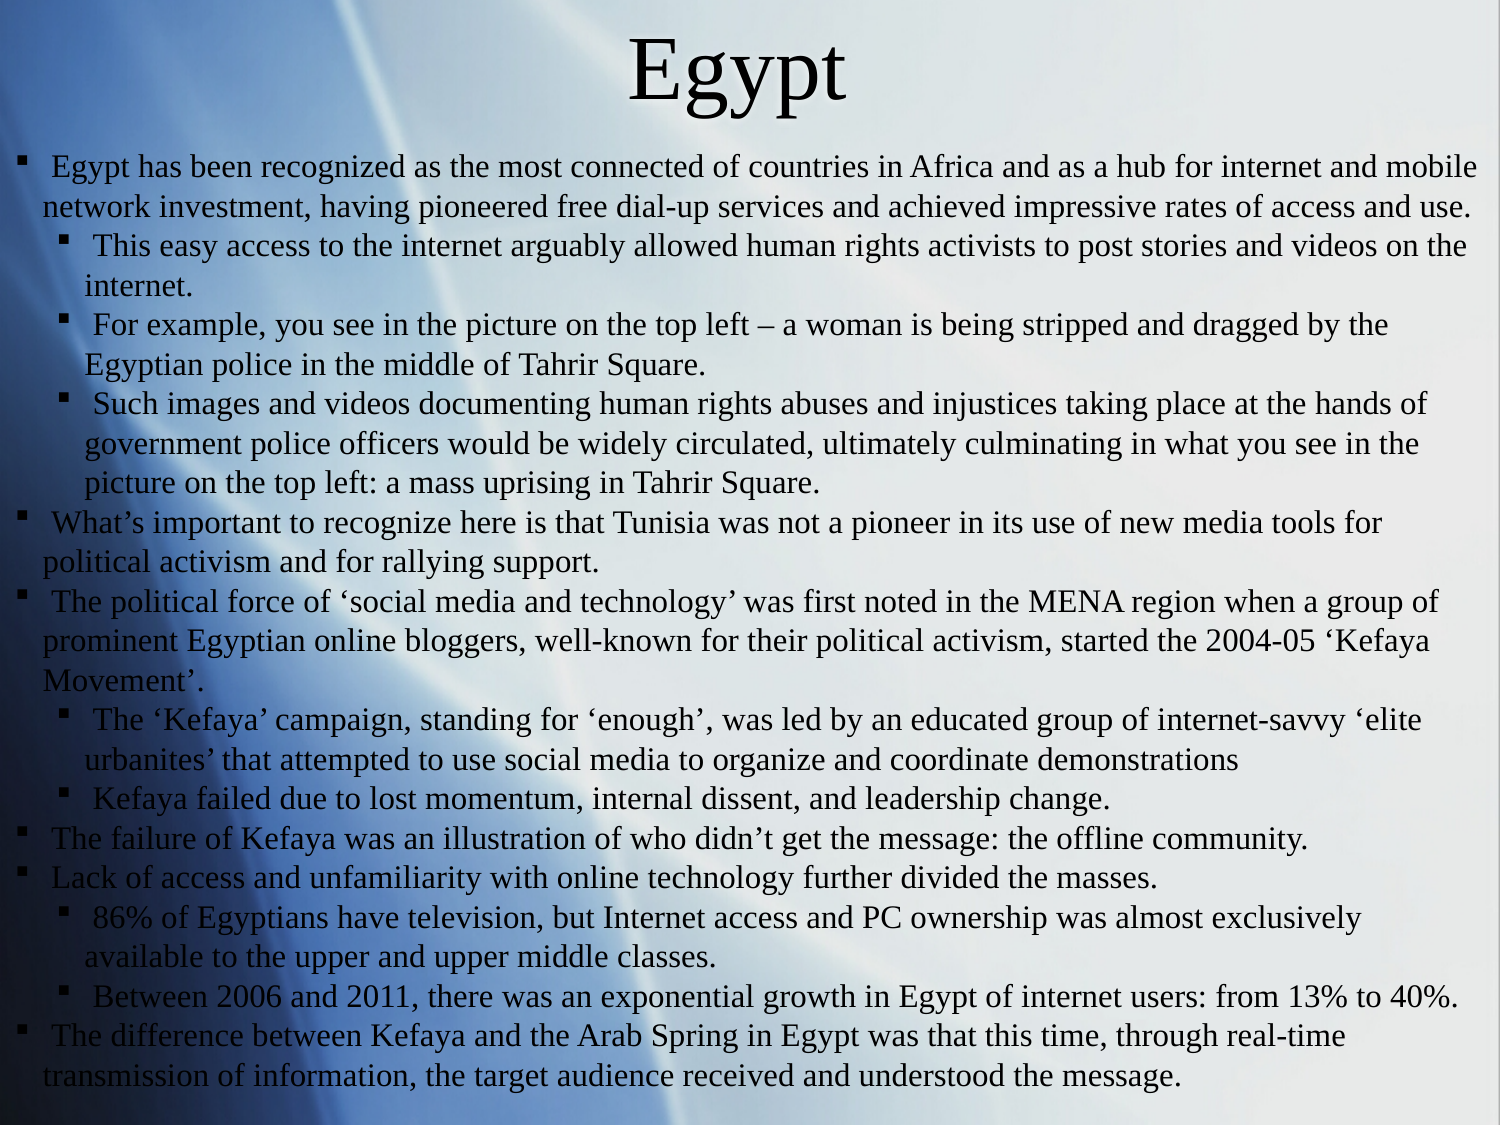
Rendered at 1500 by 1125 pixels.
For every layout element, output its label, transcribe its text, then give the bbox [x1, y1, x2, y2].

text_box Egypt has been recognized as the most connected of countries in Africa and as a hub for internet and mobile network investment, having pioneered free dial-up services and achieved impressive rates of access and use. This easy access to the internet arguably allowed human rights activists to post stories and videos on the internet. For example, you see in the picture on the top left – a woman is being stripped and dragged by the Egyptian police in the middle of Tahrir Square. Such images and videos documenting human rights abuses and injustices taking place at the hands of government police officers would be widely circulated, ultimately culminating in what you see in the picture on the top left: a mass uprising in Tahrir Square. What’s important to recognize here is that Tunisia was not a pioneer in its use of new media tools for political activism and for rallying support. The political force of ‘social media and technology’ was first noted in the MENA region when a group of prominent Egyptian online bloggers, well-known for their political activism, started the 2004-05 ‘Kefaya Movement’. The ‘Kefaya’ campaign, standing for ‘enough’, was led by an educated group of internet-savvy ‘elite urbanites’ that attempted to use social media to organize and coordinate demonstrations Kefaya failed due to lost momentum, internal dissent, and leadership change. The failure of Kefaya was an illustration of who didn’t get the message: the offline community. Lack of access and unfamiliarity with online technology further divided the masses. 86% of Egyptians have television, but Internet access and PC ownership was almost exclusively available to the upper and upper middle classes. Between 2006 and 2011, there was an exponential growth in Egypt of internet users: from 13% to 40%. The difference between Kefaya and the Arab Spring in Egypt was that this time, through real-time transmission of information, the target audience received and understood the message. [0, 137, 1500, 1125]
title Egypt [537, 0, 938, 126]
picture [0, 0, 1500, 137]
